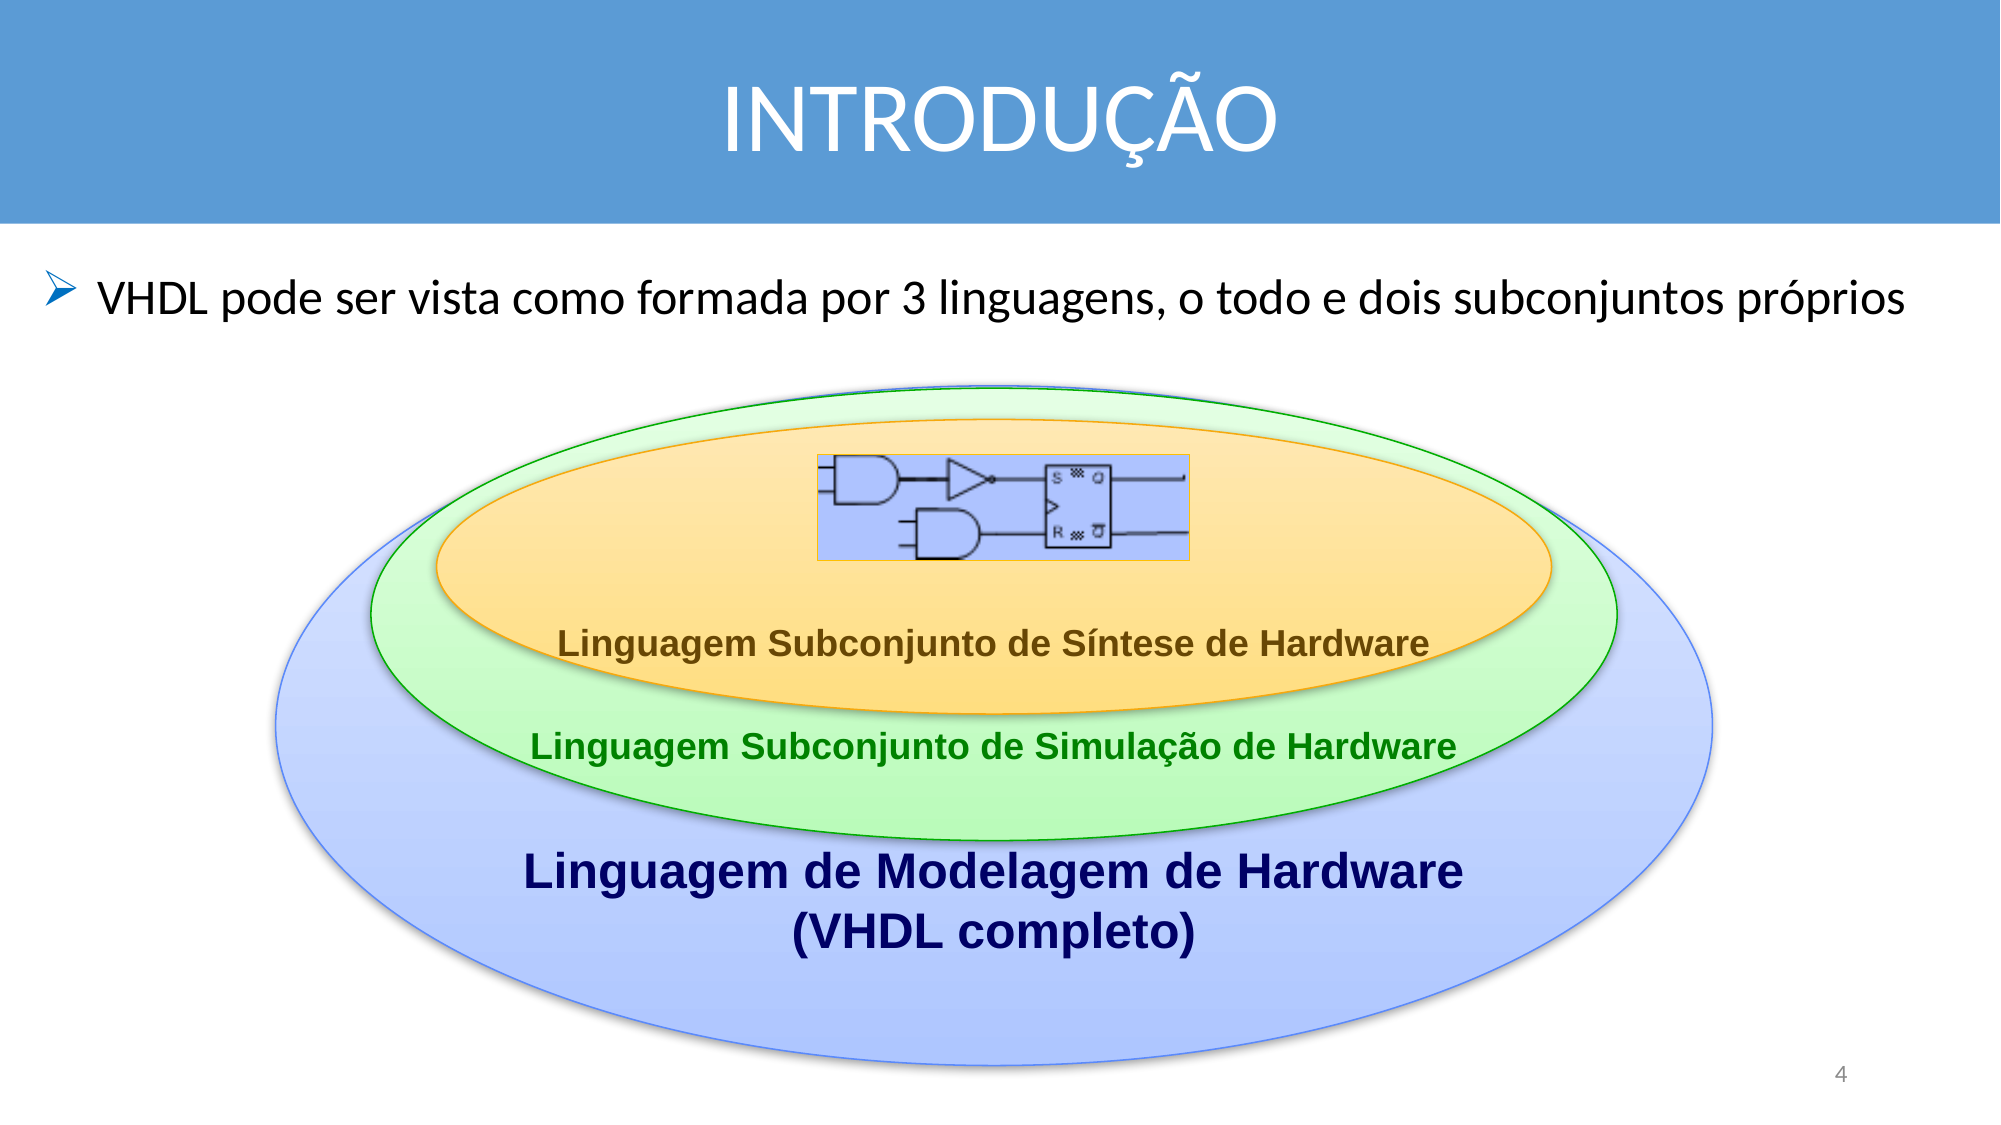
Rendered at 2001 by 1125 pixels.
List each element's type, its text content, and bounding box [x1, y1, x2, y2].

text_box Linguagem Subconjunto de Simulação de Hardware [370, 388, 1618, 841]
text_box Linguagem Subconjunto de Síntese de Hardware [436, 419, 1552, 715]
text_box INTRODUÇÃO [0, 0, 2000, 225]
slide_number 4 [1412, 1042, 1863, 1103]
picture [817, 454, 1190, 560]
text_box c Linguagem de Modelagem de Hardware (VHDL completo) [275, 525, 1713, 1066]
text_box VHDL pode ser vista como formada por 3 linguagens, o todo e dois subconjuntos próprios [26, 257, 1938, 332]
